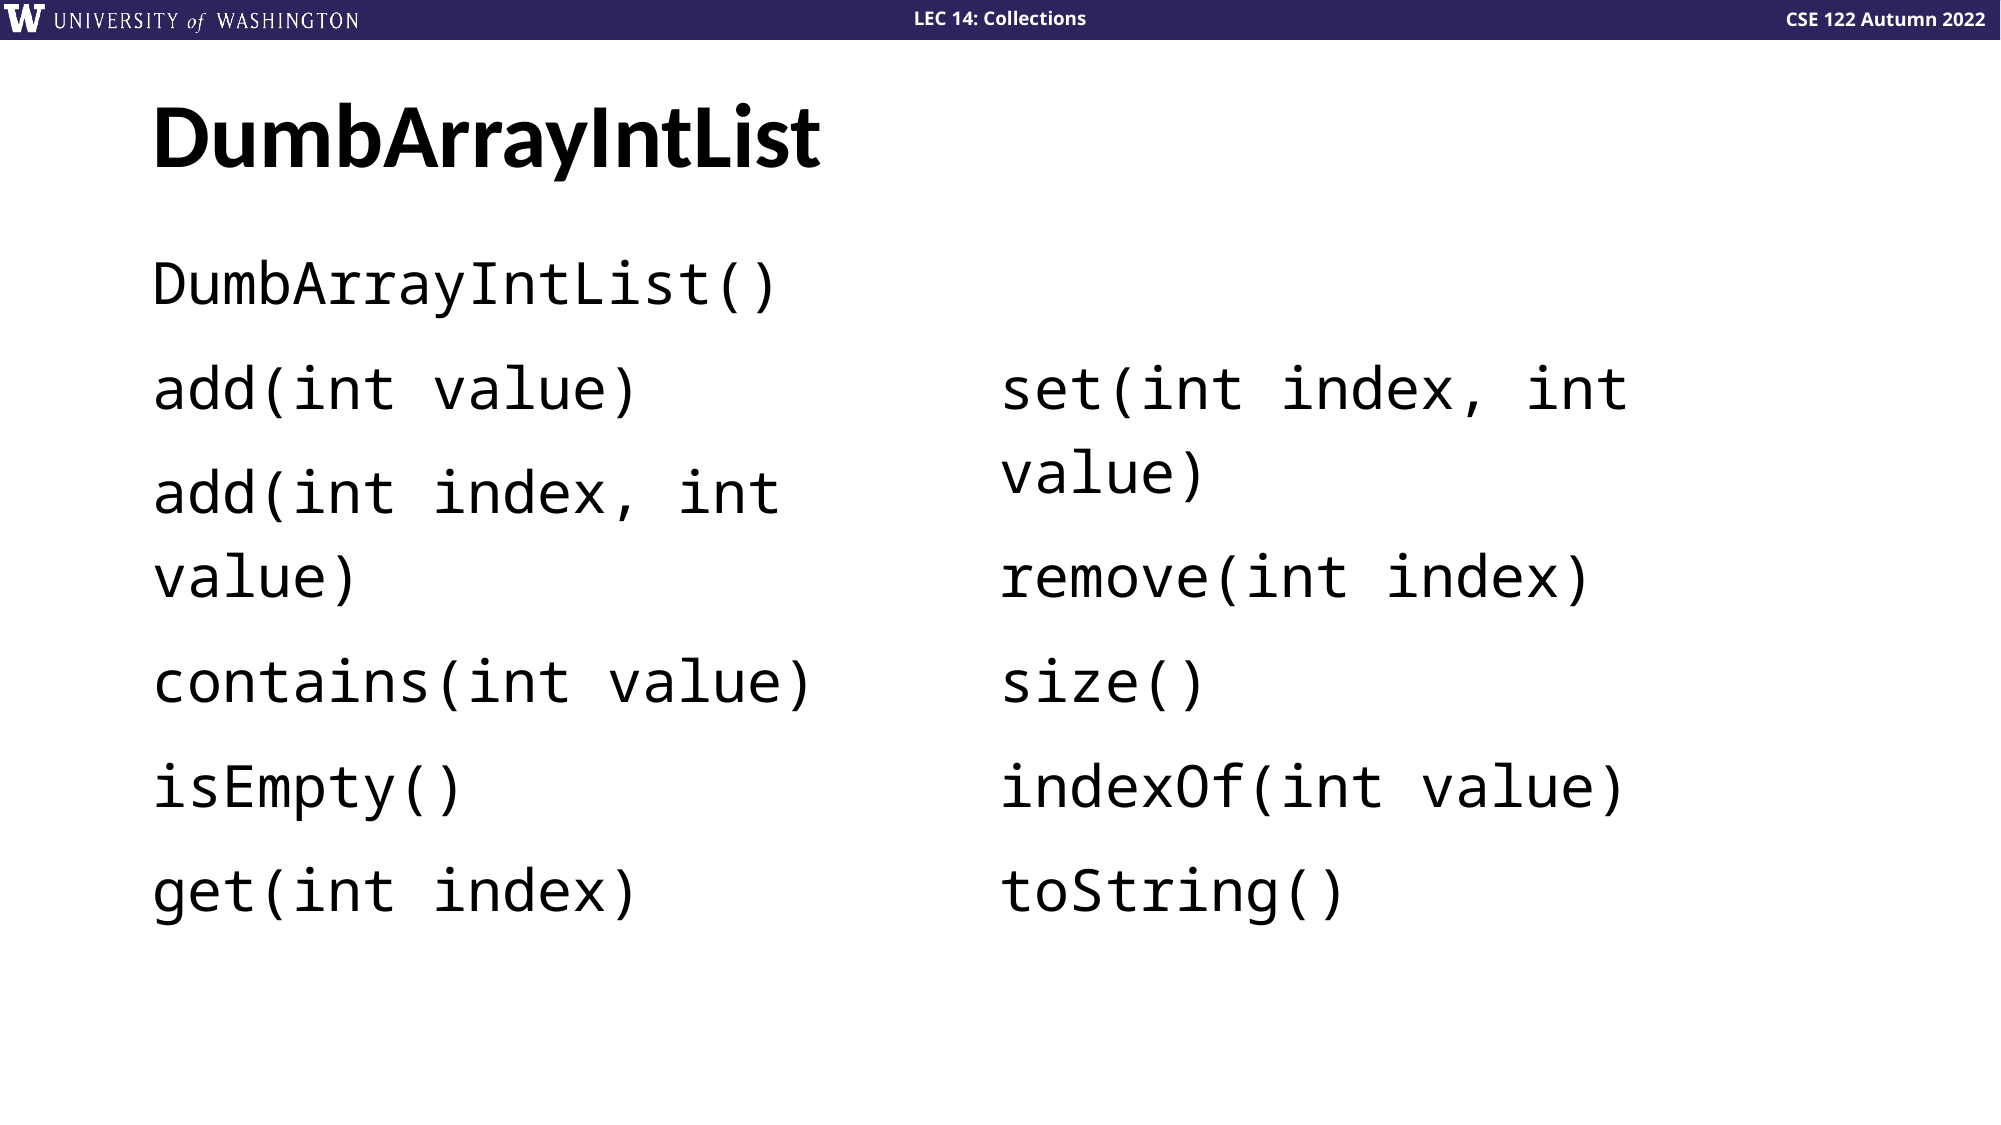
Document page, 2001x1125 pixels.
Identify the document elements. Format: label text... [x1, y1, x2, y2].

picture [4, 4, 358, 33]
list DumbArrayIntList() add(int value) add(int index, int value) contains(int value) isEmpty() get(int index) set(int index, int value) remove(int index) size() indexOf(int value) toString() [137, 224, 1863, 1014]
title DumbArrayIntList [137, 74, 1863, 200]
